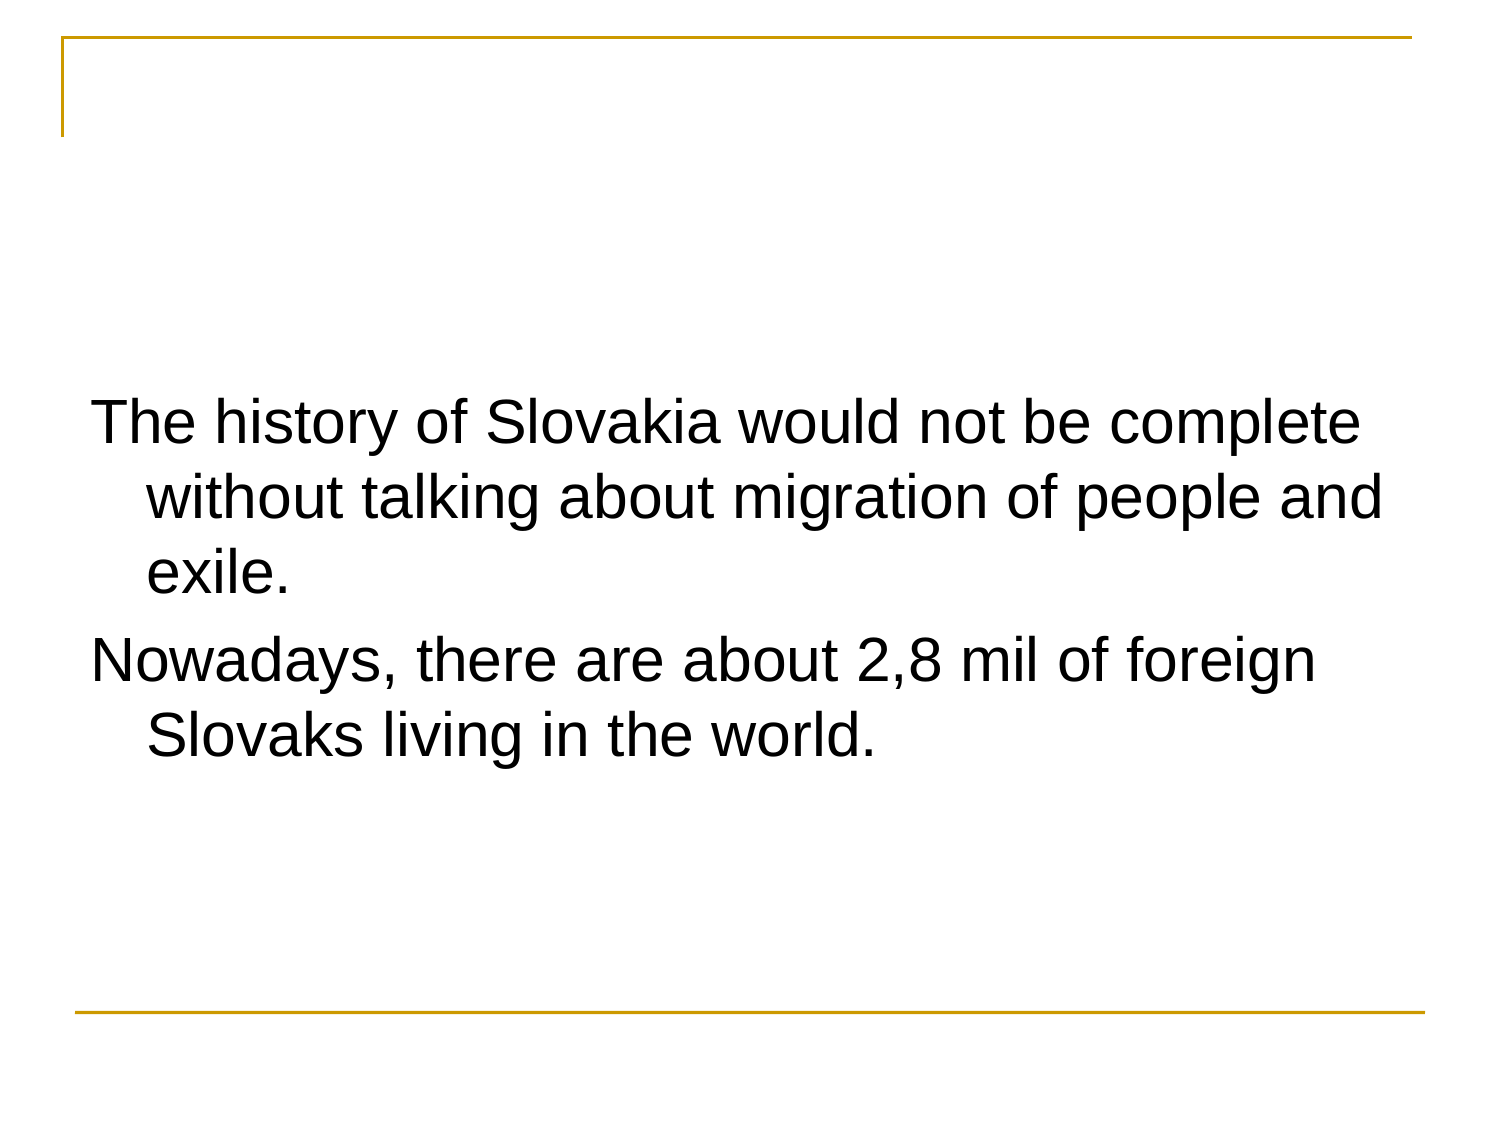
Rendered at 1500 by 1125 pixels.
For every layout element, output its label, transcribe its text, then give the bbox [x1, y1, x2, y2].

list The history of Slovakia would not be complete without talking about migration of people and exile. Nowadays, there are about 2,8 mil of foreign Slovaks living in the world. [74, 262, 1426, 888]
